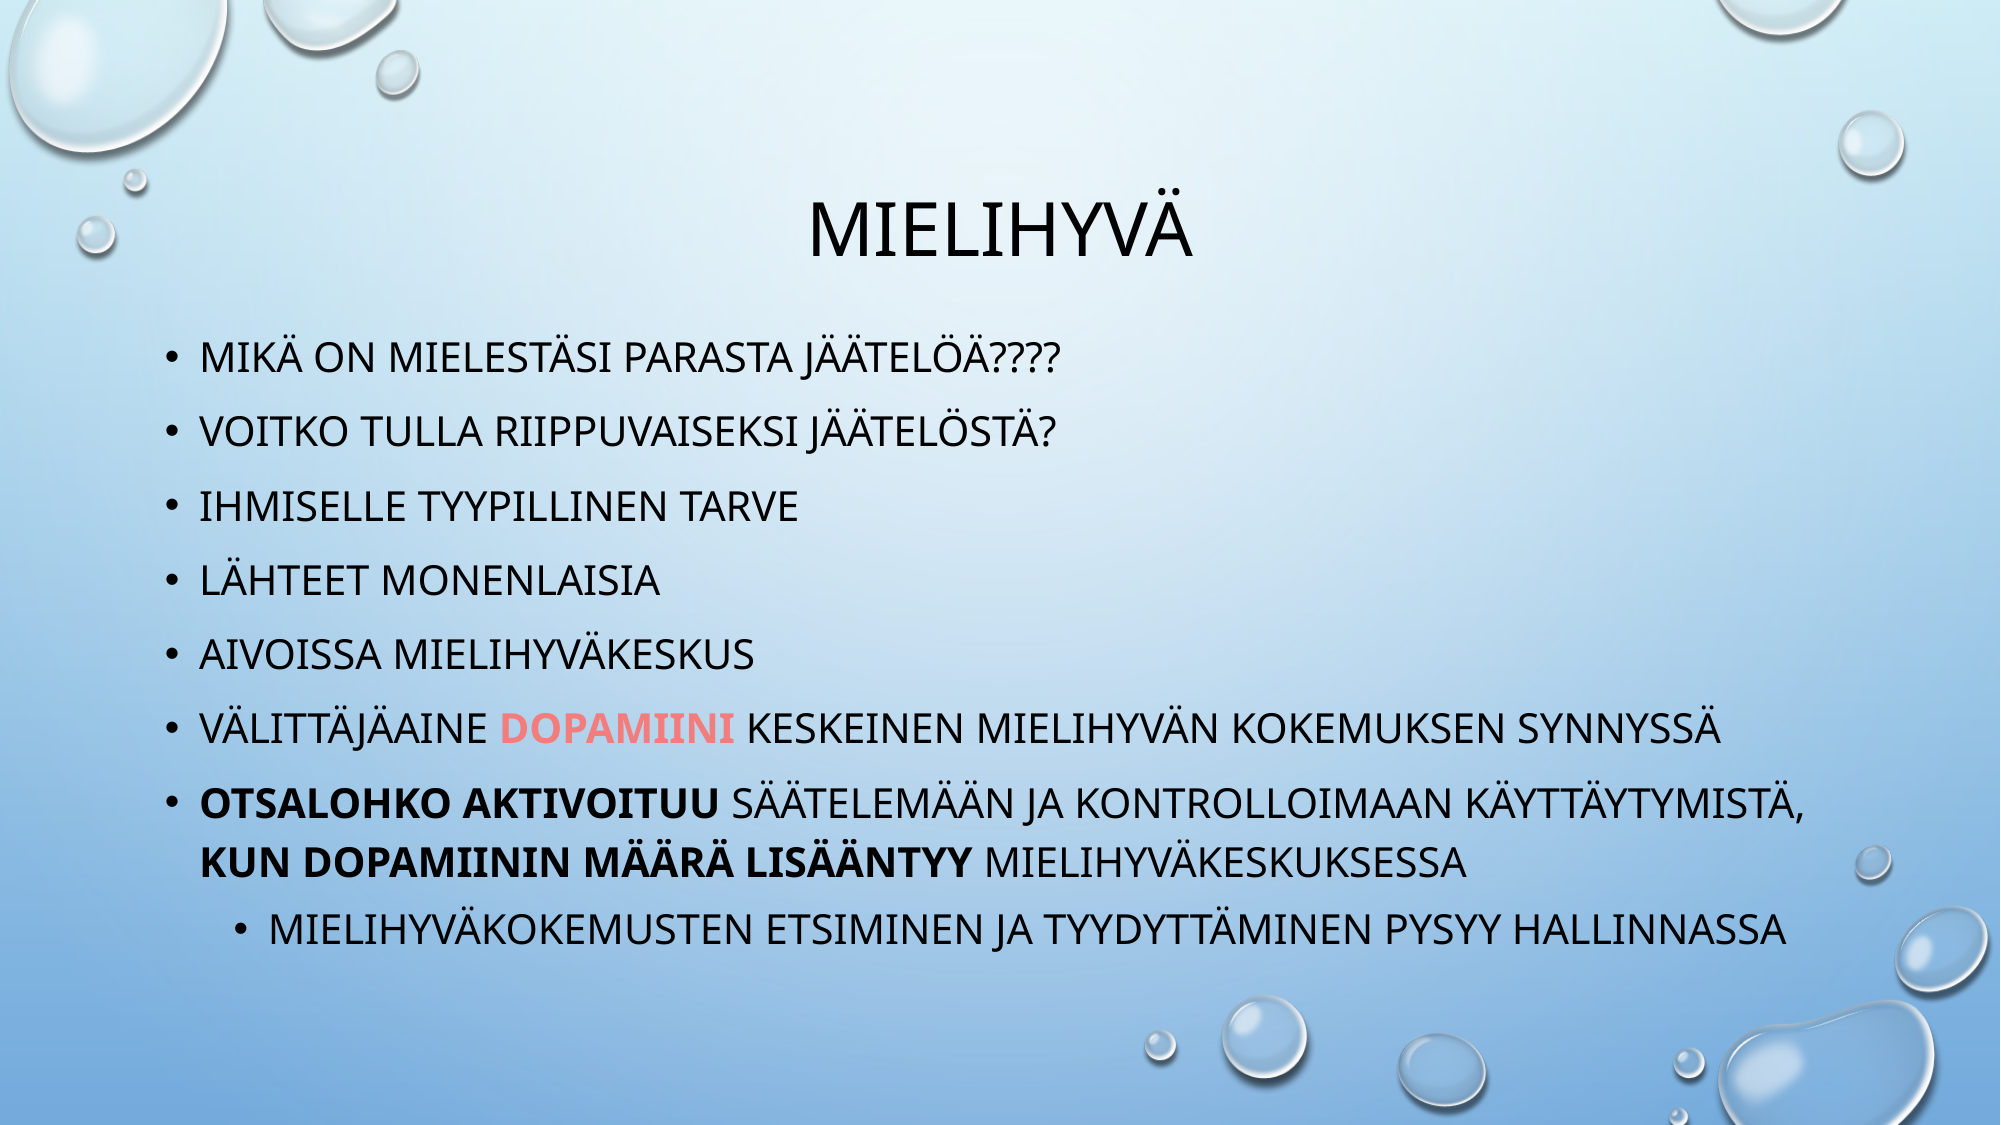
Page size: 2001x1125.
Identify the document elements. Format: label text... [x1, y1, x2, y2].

title mielihyvä [149, 101, 1851, 364]
list Mikä on mielestäsi parasta jäätelöä???? Voitko tulla riippuvaiseksi jäätelöstä? ihmiselle tyypillinen tarve lähteet monenlaisia aivoissa mielihyväkeskus välittäjäaine dopamiini keskeinen mielihyvän kokemuksen synnyssä otsalohko aktivoituu säätelemään ja kontrolloimaan käyttäytymistä, kun dopamiinin määrä lisääntyy mielihyväkeskuksessa mielihyväkokemusten etsiminen ja tyydyttäminen pysyy hallinnassa [149, 313, 1850, 1049]
picture [0, 0, 2000, 1125]
